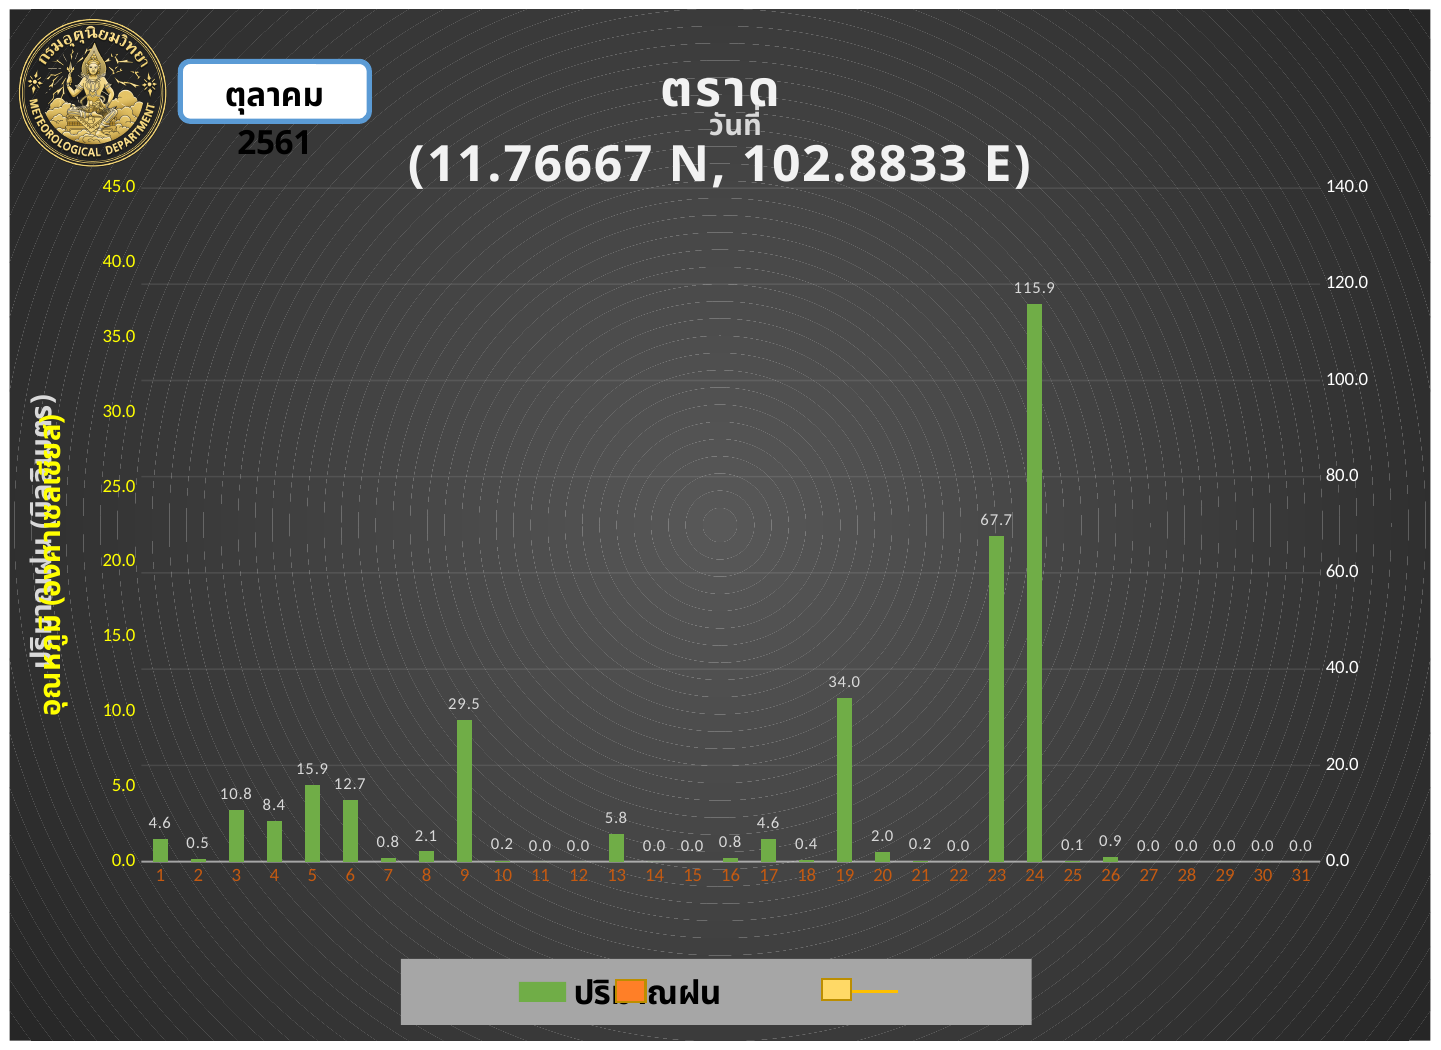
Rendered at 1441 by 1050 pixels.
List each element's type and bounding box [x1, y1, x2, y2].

chart [9, 9, 1431, 1041]
